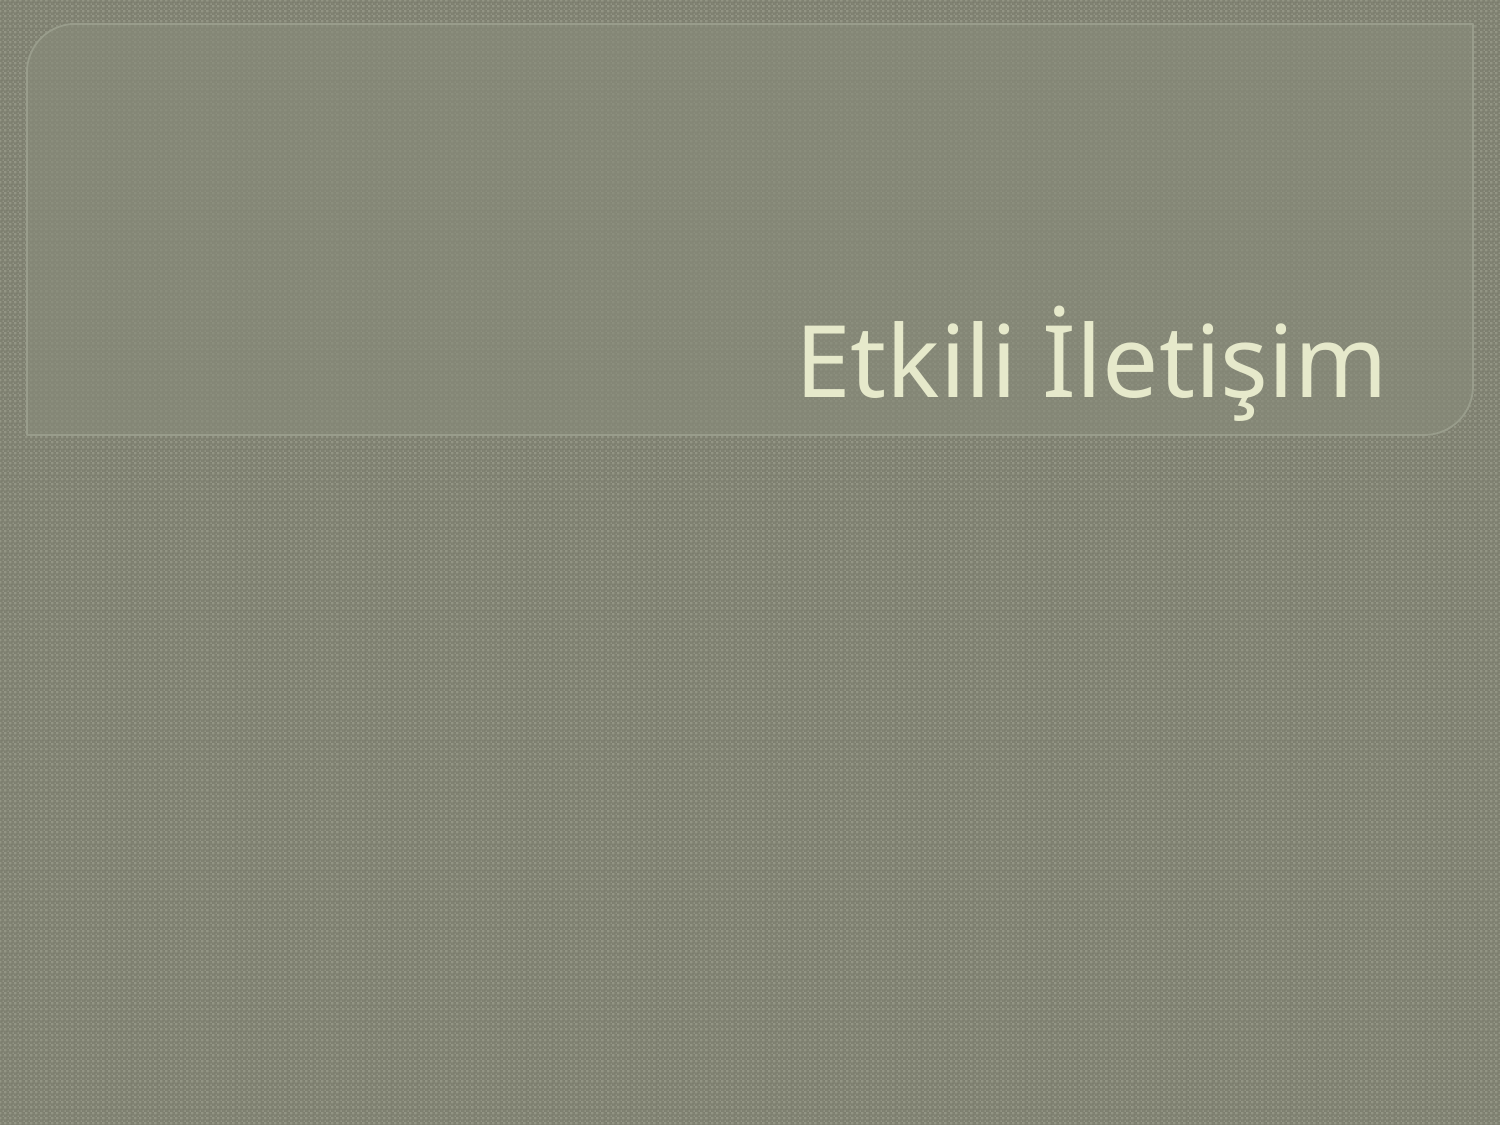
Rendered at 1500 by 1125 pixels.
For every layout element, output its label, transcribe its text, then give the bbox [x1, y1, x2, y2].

title Etkili İletişim [76, 62, 1427, 425]
